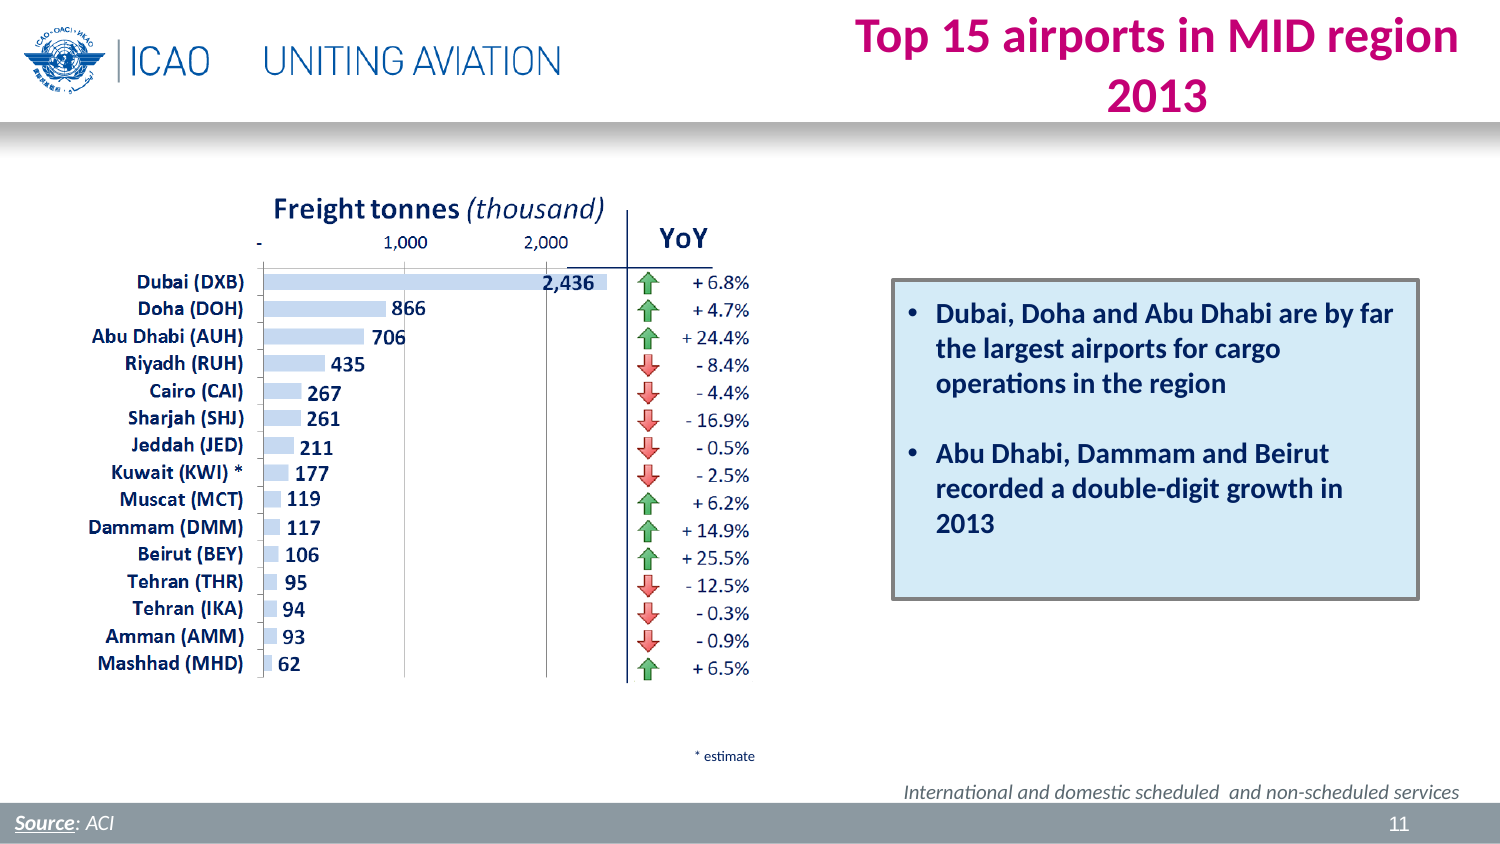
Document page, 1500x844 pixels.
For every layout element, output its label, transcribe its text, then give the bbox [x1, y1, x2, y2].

text_box International and domestic scheduled and non-scheduled services [888, 771, 1500, 812]
text_box * estimate [679, 739, 774, 772]
slide_number 11 [1074, 812, 1425, 844]
picture [76, 192, 753, 687]
picture [0, 0, 1500, 161]
text_box Top 15 airports in MID region 2013 [776, 0, 1486, 126]
text_box Dubai, Doha and Abu Dhabi are by far the largest airports for cargo operations in the region Abu Dhabi, Dammam and Beirut recorded a double-digit growth in 2013 [891, 278, 1420, 601]
text_box Source: ACI [0, 800, 786, 842]
